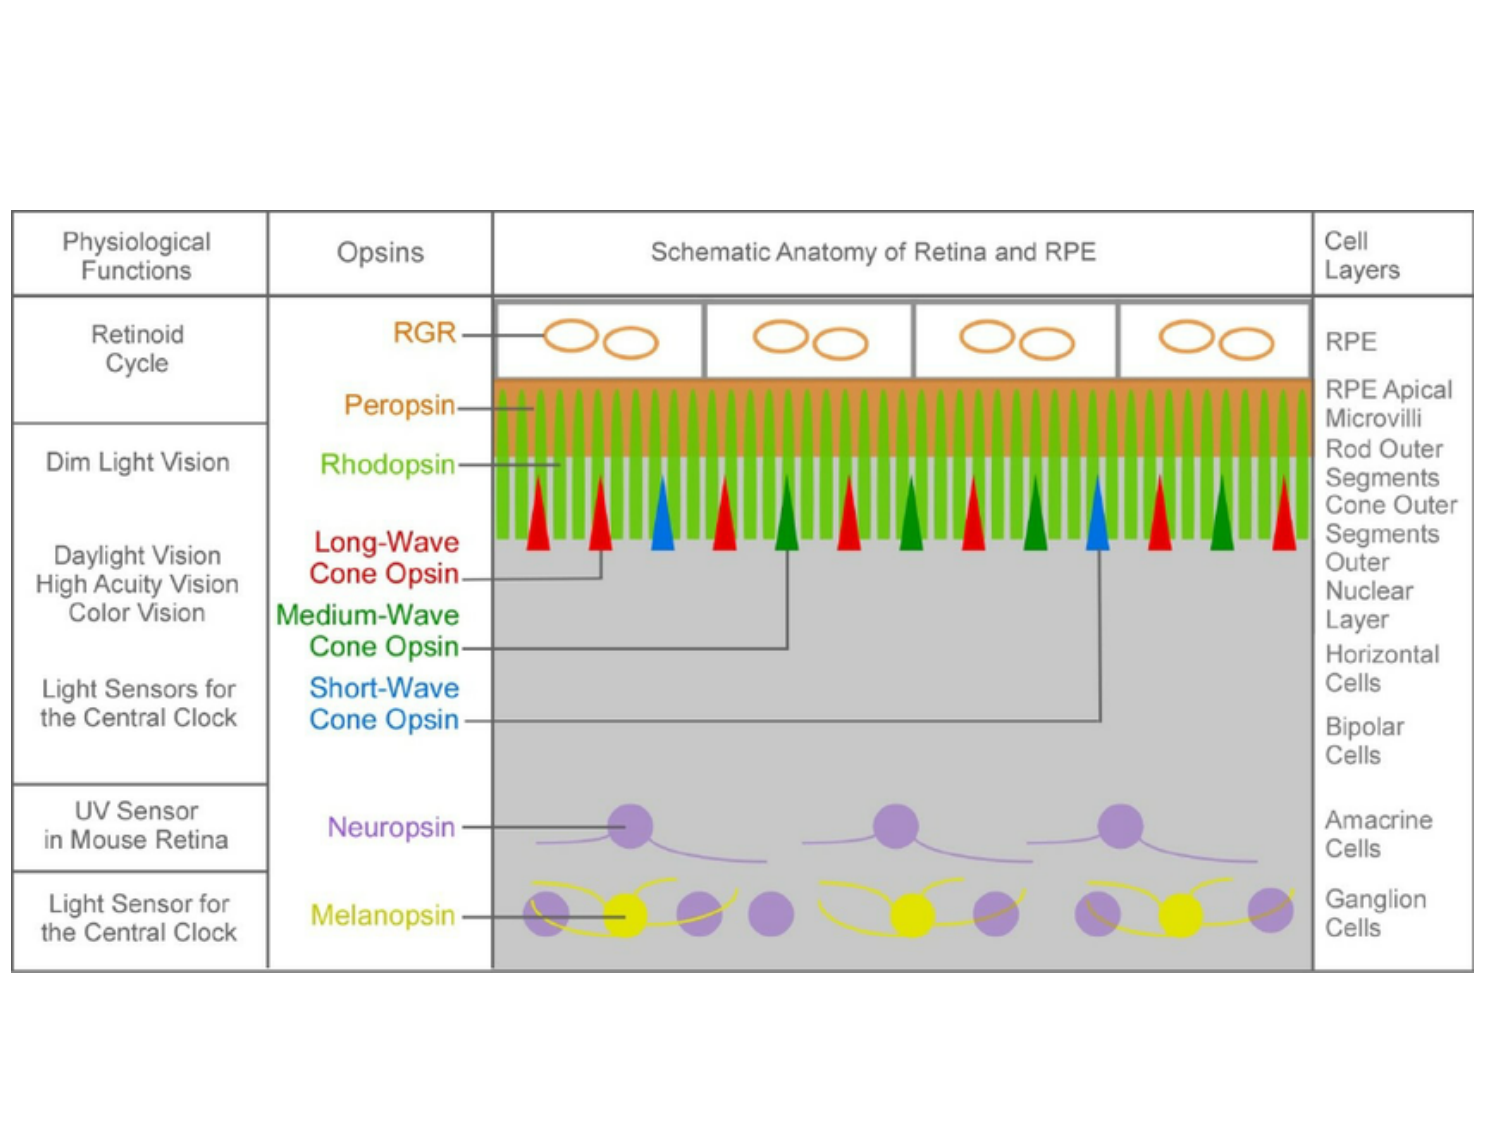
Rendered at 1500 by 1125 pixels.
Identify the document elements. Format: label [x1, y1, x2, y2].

picture [11, 210, 1474, 973]
